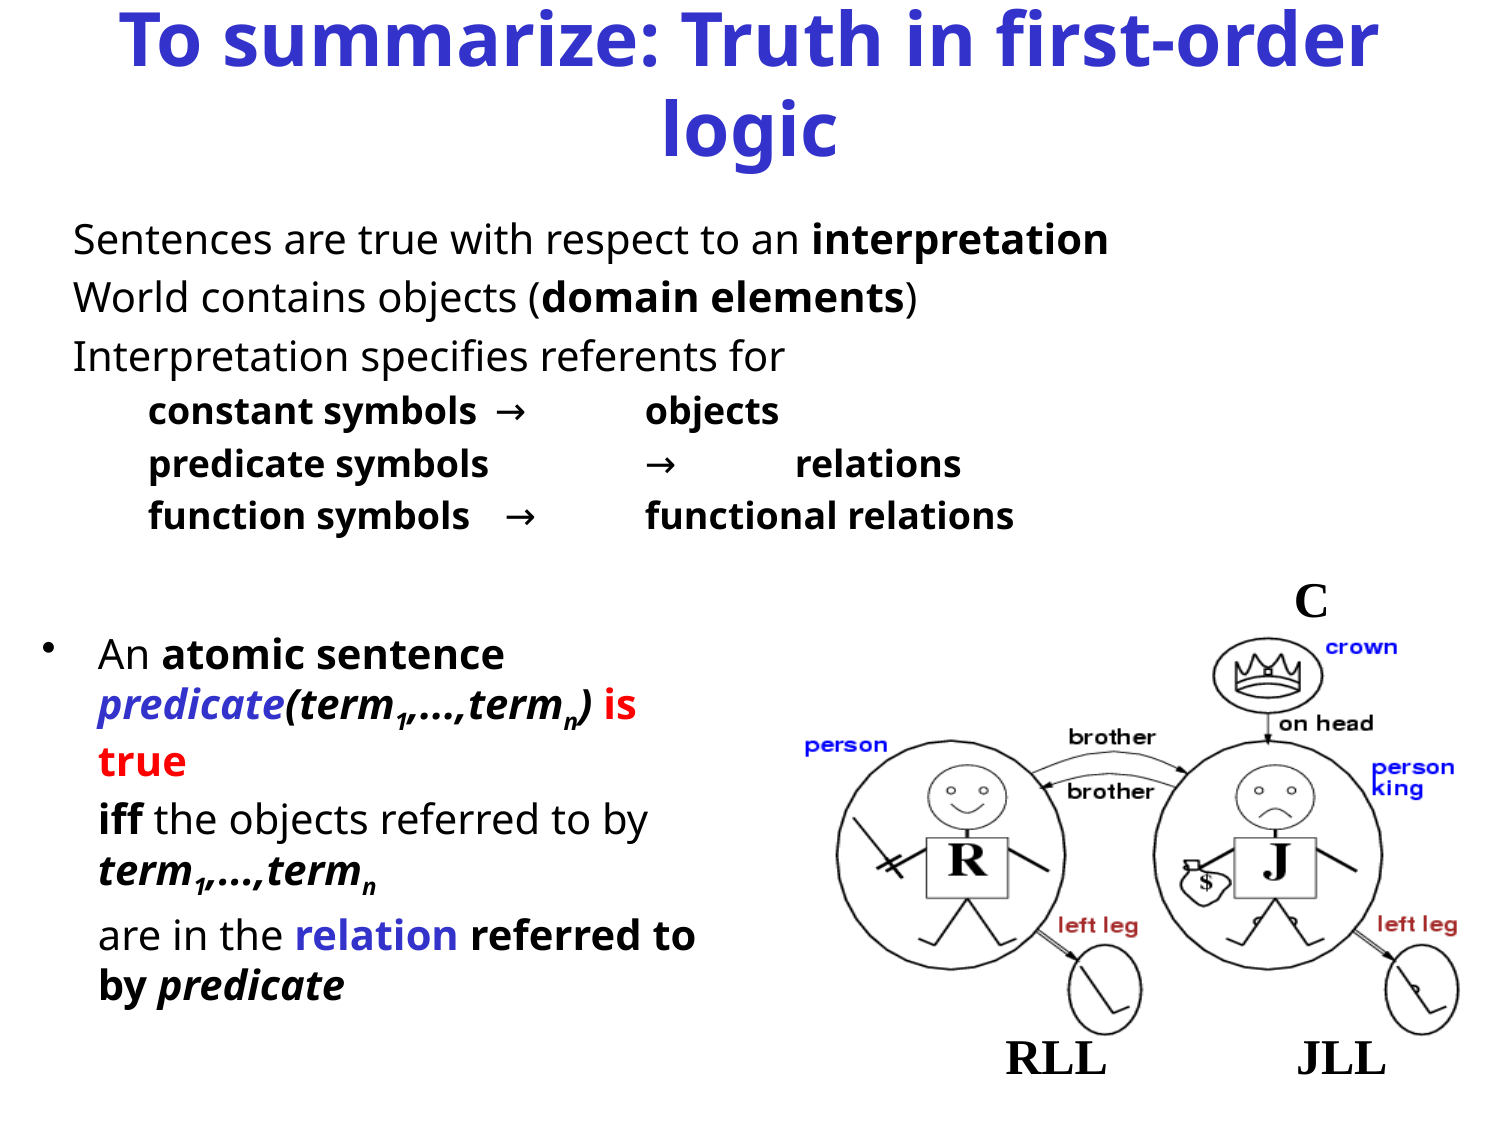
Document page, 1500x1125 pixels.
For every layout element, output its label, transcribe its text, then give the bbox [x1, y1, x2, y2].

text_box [800, 559, 1463, 1094]
text_box An atomic sentence predicate(term1,...,termn) is true iff the objects referred to by term1,...,termn are in the relation referred to by predicate [26, 562, 748, 1059]
list Sentences are true with respect to an interpretation World contains objects (domain elements) Interpretation specifies referents for constant symbols → objects predicate symbols → relations function symbols → functional relations [57, 205, 1346, 619]
title To summarize: Truth in first-order logic [49, 24, 1451, 138]
